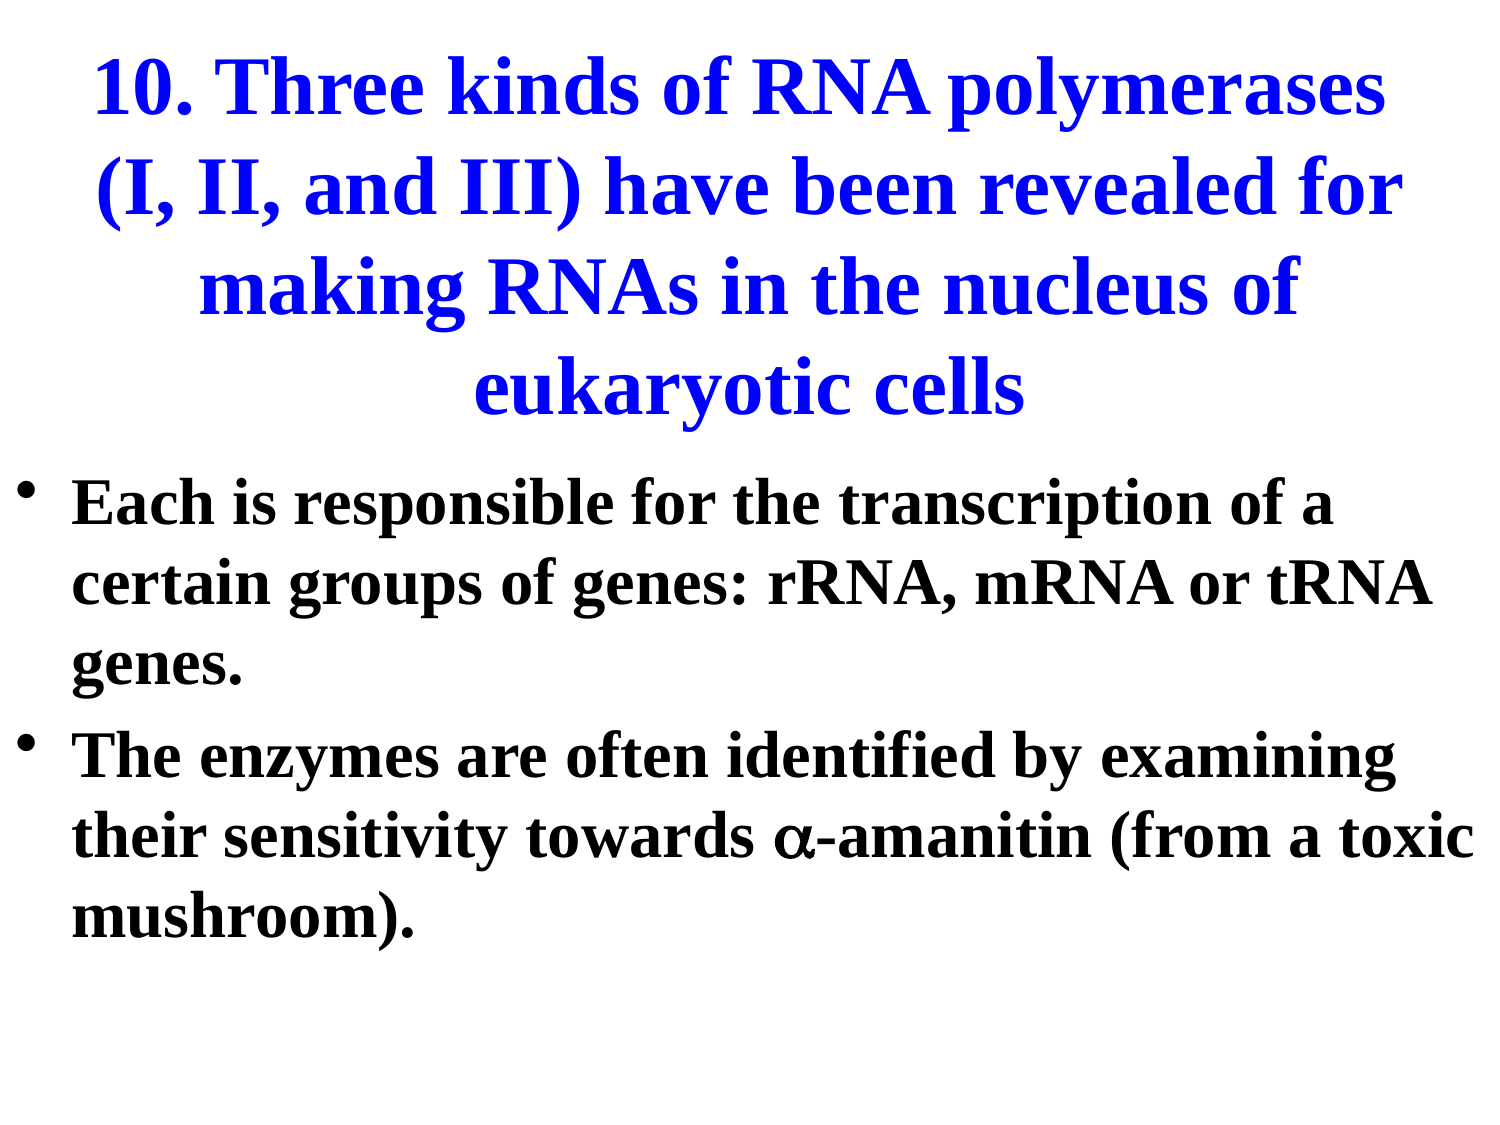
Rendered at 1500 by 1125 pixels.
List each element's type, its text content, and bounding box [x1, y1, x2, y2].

title 10. Three kinds of RNA polymerases (I, II, and III) have been revealed for making RNAs in the nucleus of eukaryotic cells [0, 136, 1500, 325]
list Each is responsible for the transcription of a certain groups of genes: rRNA, mRNA or tRNA genes. The enzymes are often identified by examining their sensitivity towards a-amanitin (from a toxic mushroom). [0, 449, 1500, 1125]
